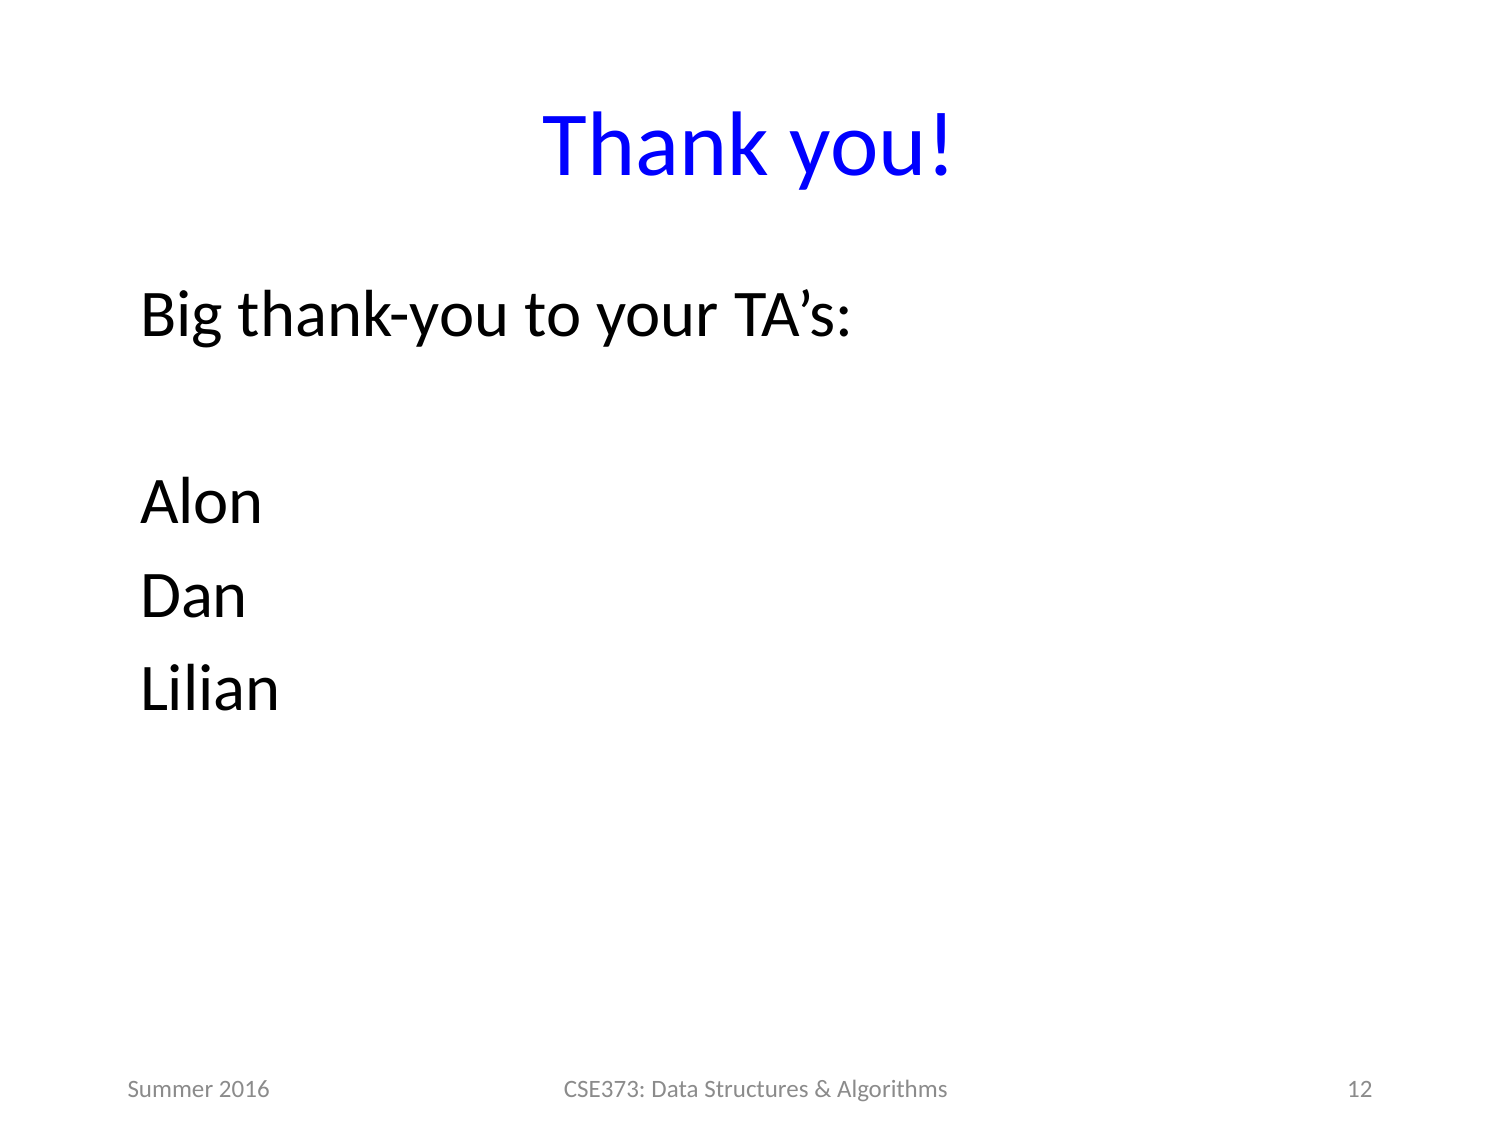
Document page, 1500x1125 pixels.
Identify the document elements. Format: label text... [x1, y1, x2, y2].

title Thank you! [75, 45, 1425, 233]
list Big thank-you to your TA’s: Alon Dan Lilian [125, 262, 1400, 956]
slide_number 12 [1074, 1050, 1388, 1125]
footer CSE373: Data Structures & Algorithms [474, 1050, 1038, 1125]
slide_number Summer 2016 [112, 1050, 425, 1125]
